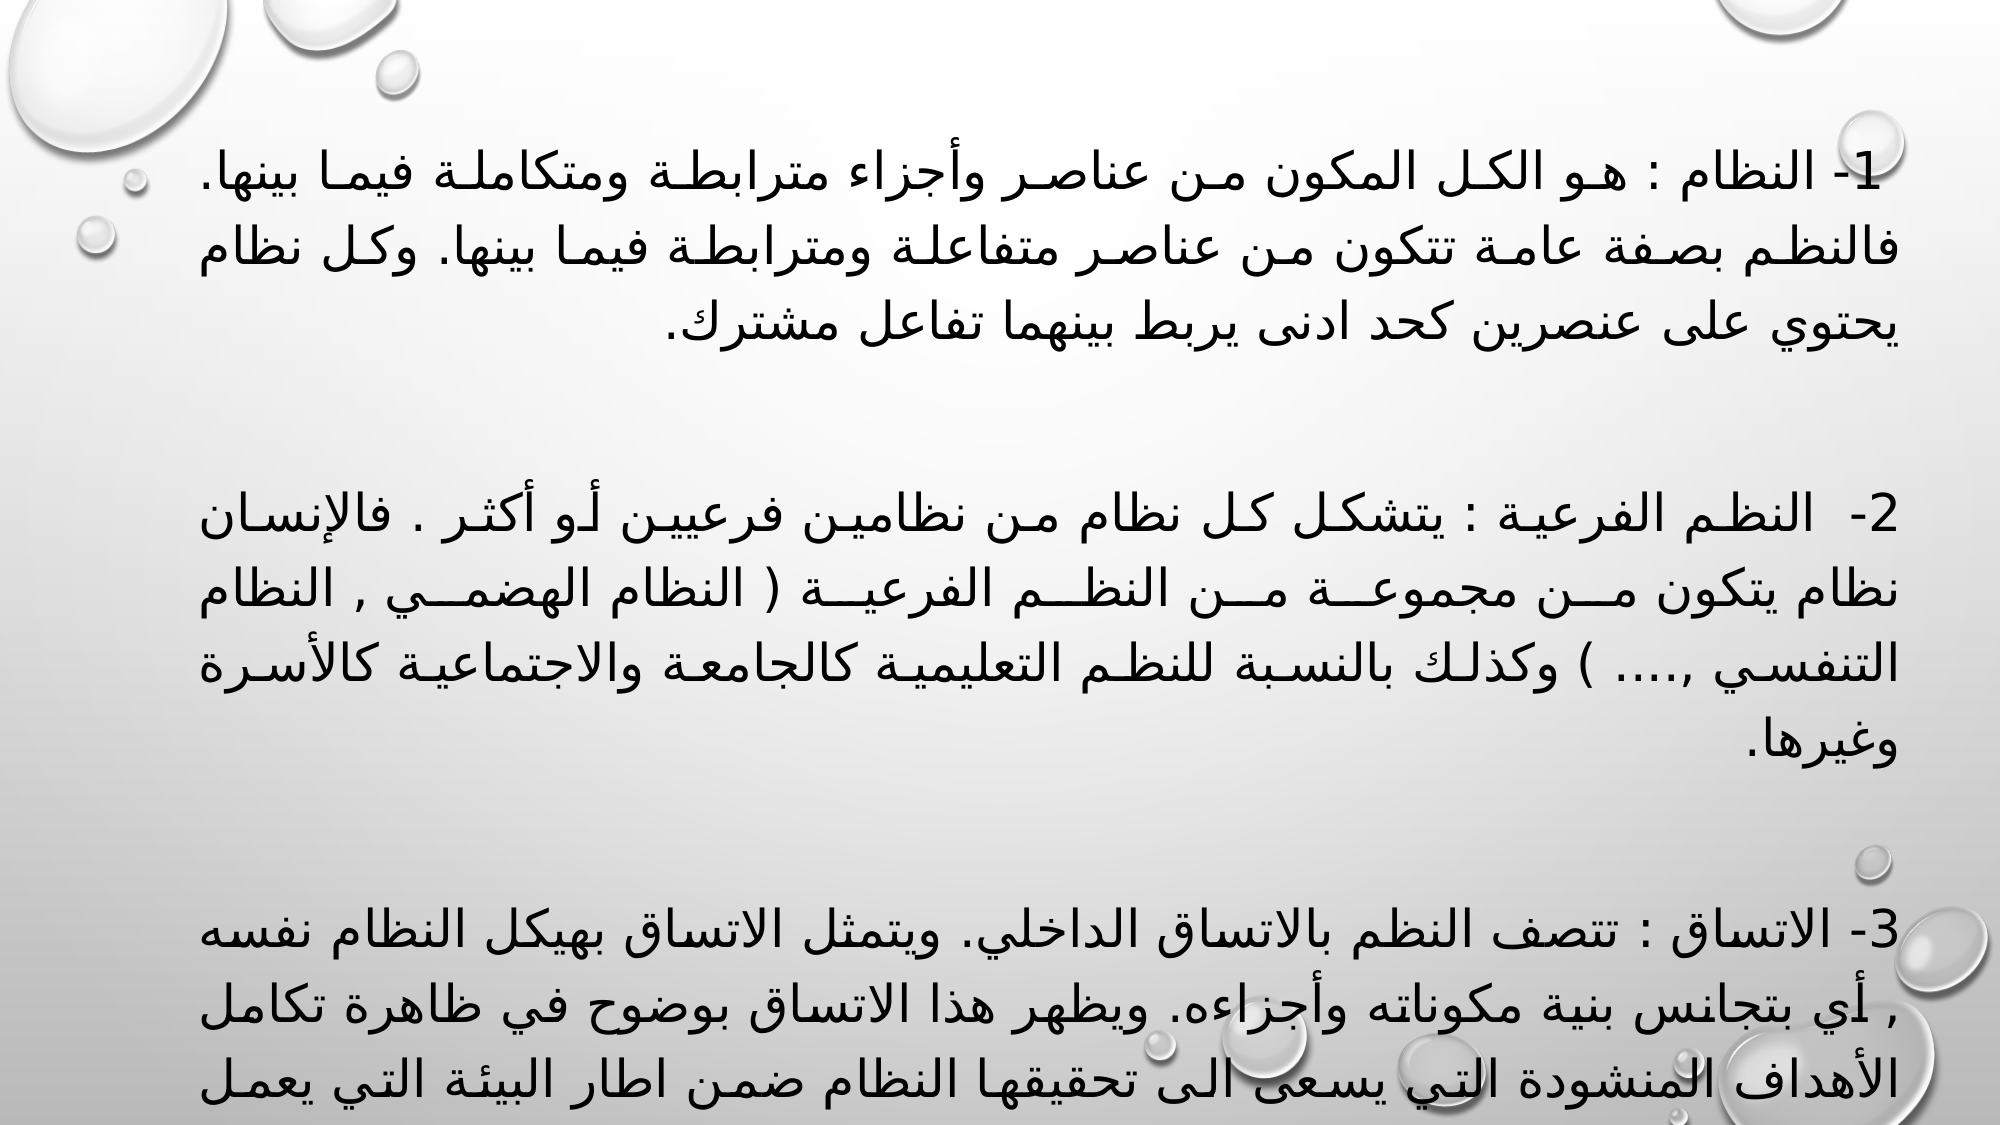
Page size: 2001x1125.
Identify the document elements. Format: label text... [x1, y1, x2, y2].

picture [0, 0, 2000, 1125]
list 1- النظام : هو الكل المكون من عناصر وأجزاء مترابطة ومتكاملة فيما بينها. فالنظم بصفة عامة تتكون من عناصر متفاعلة ومترابطة فيما بينها. وكل نظام يحتوي على عنصرين كحد ادنى يربط بينهما تفاعل مشترك. 2- النظم الفرعية : يتشكل كل نظام من نظامين فرعيين أو أكثر . فالإنسان نظام يتكون من مجموعة من النظم الفرعية ( النظام الهضمي , النظام التنفسي ,.... ) وكذلك بالنسبة للنظم التعليمية كالجامعة والاجتماعية كالأسرة وغيرها. 3- الاتساق : تتصف النظم بالاتساق الداخلي. ويتمثل الاتساق بهيكل النظام نفسه , أي بتجانس بنية مكوناته وأجزاءه. ويظهر هذا الاتساق بوضوح في ظاهرة تكامل الأهداف المنشودة التي يسعى الى تحقيقها النظام ضمن اطار البيئة التي يعمل في محيطها. [183, 117, 1917, 1048]
